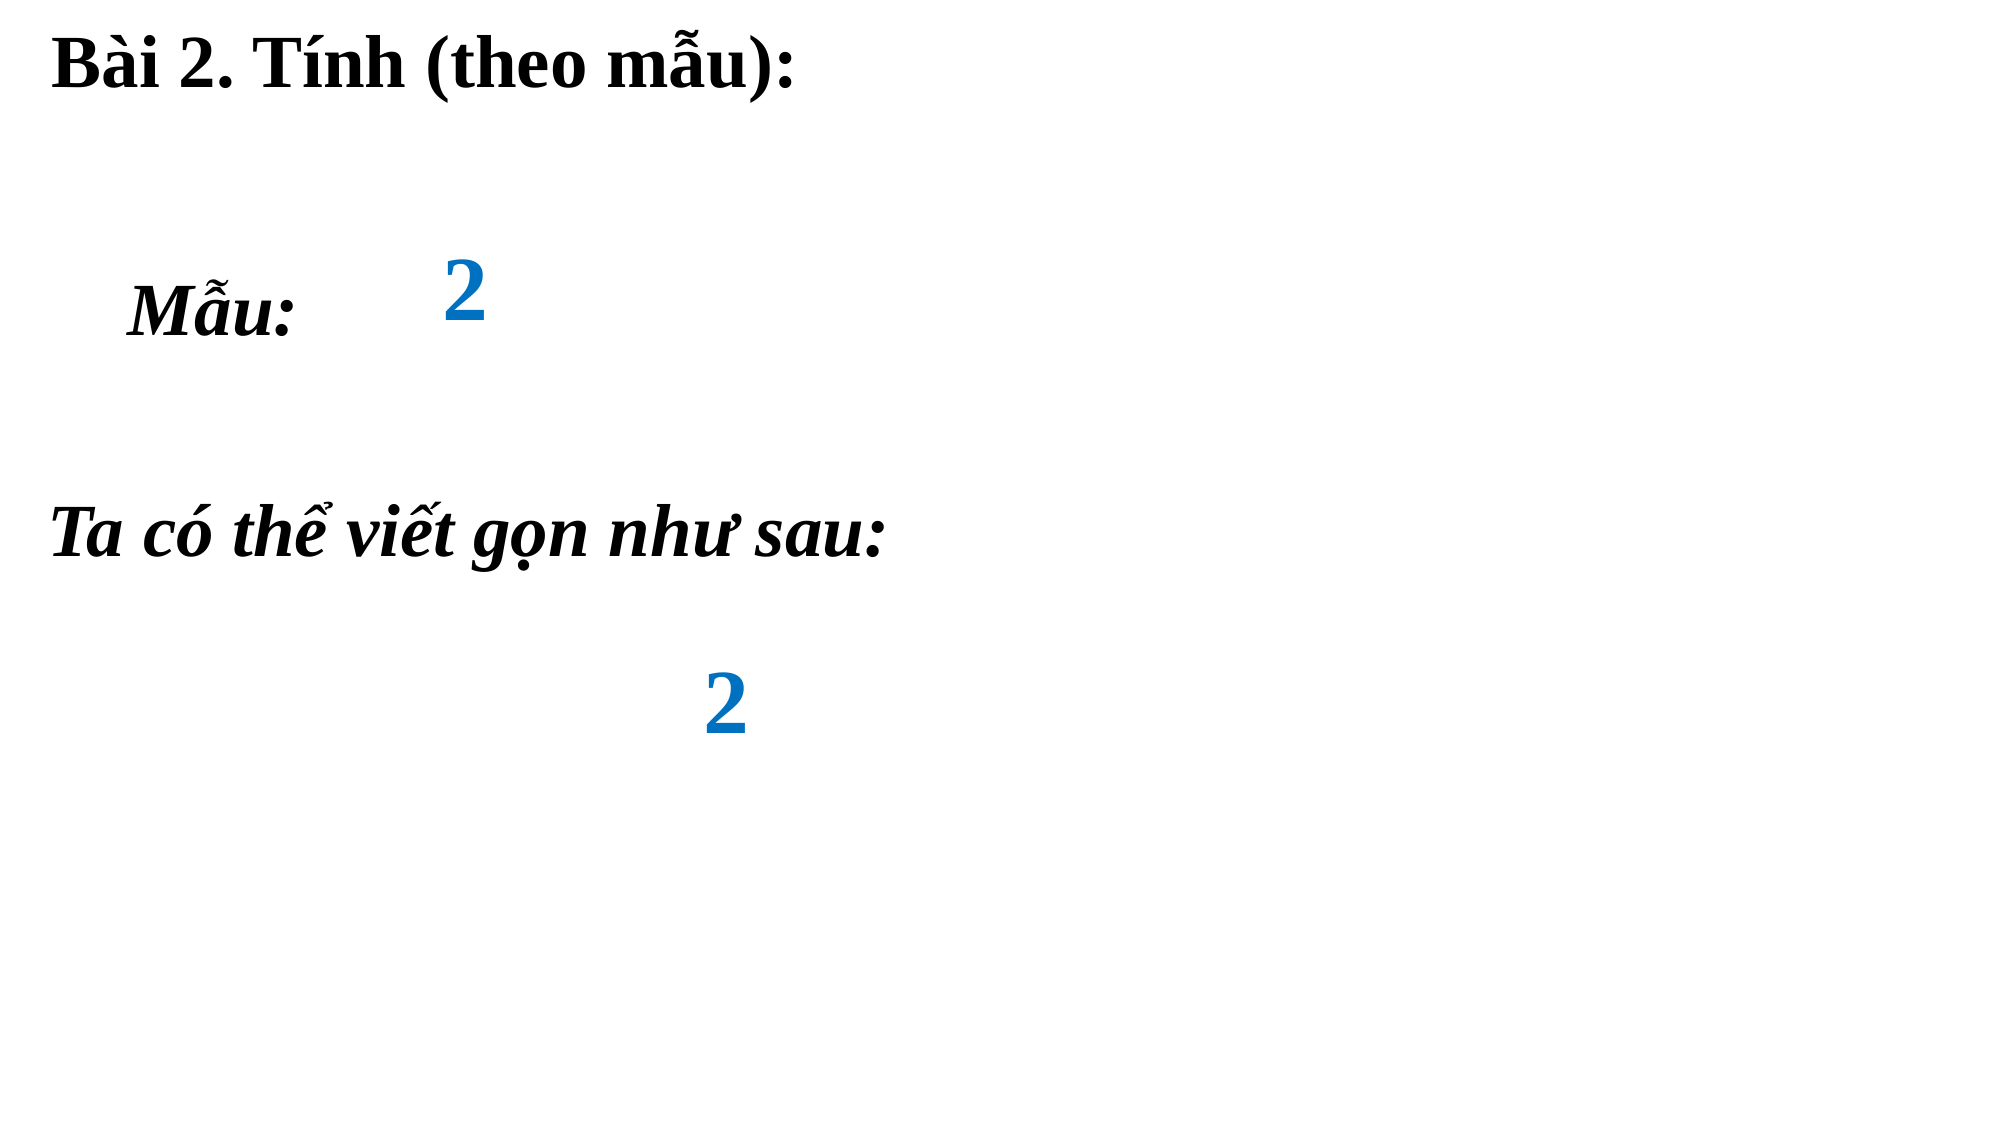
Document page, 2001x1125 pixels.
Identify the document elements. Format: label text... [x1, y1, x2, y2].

text_box Bài 2. Tính (theo mẫu): [37, 5, 814, 110]
text_box Ta có thể viết gọn như sau: [33, 474, 923, 579]
text_box Mẫu: [113, 253, 314, 359]
